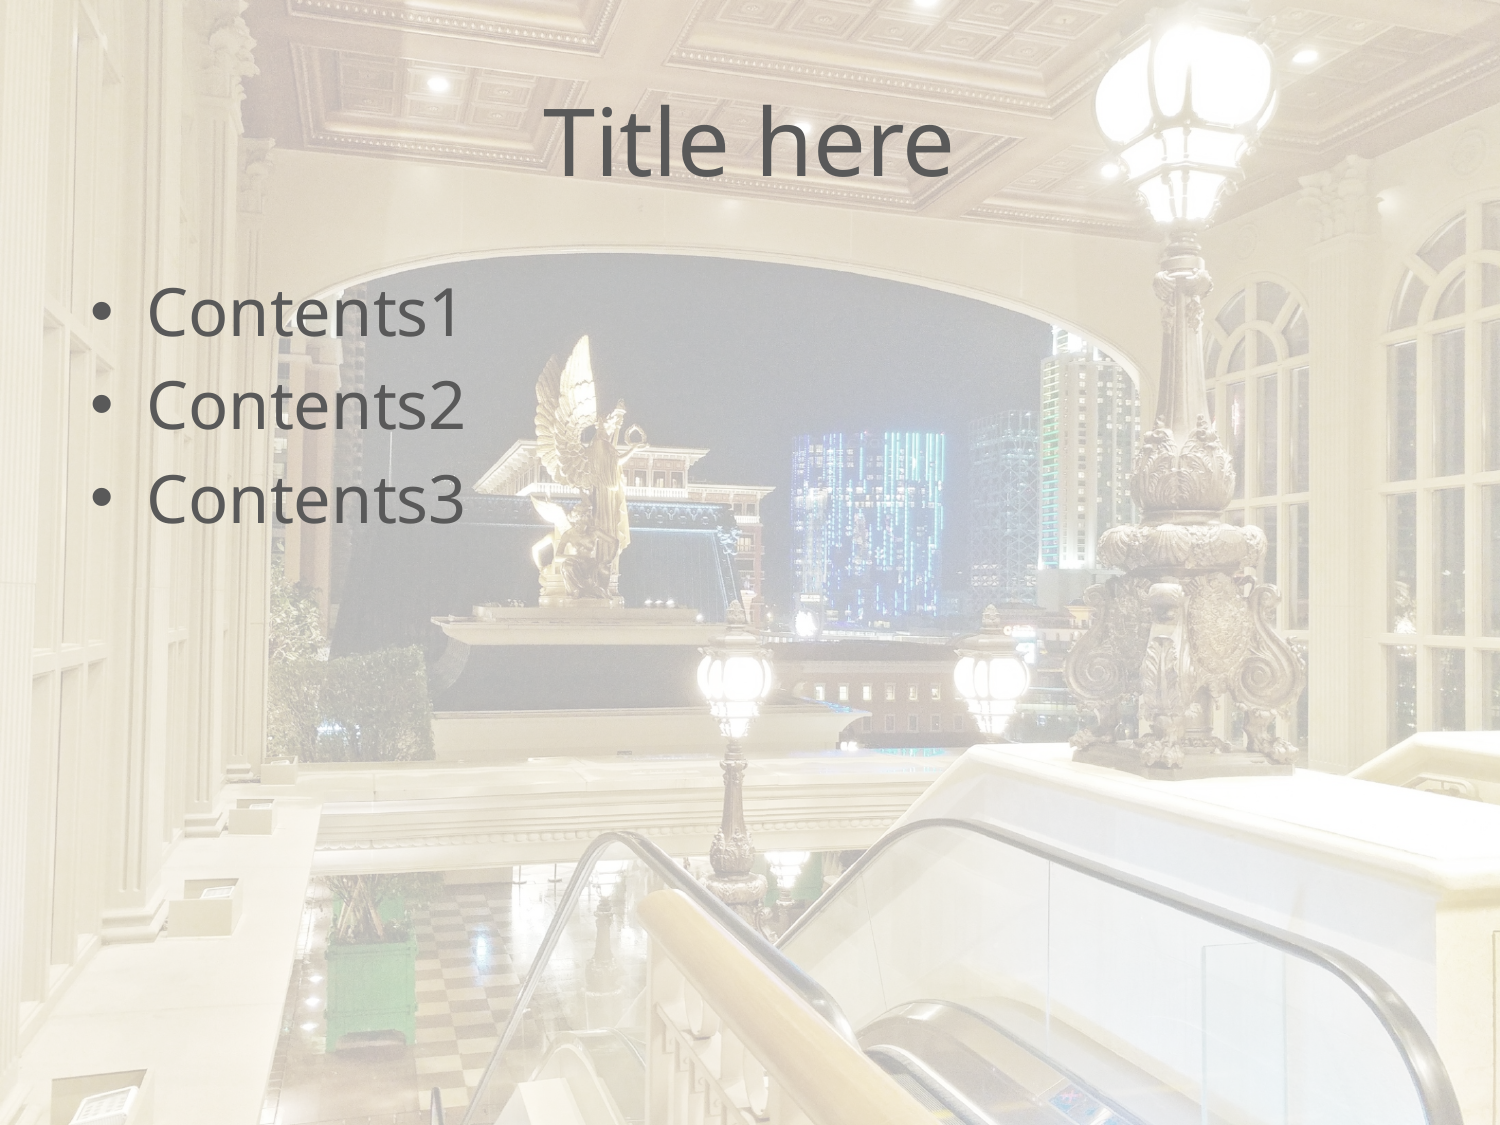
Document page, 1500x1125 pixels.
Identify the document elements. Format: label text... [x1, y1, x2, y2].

text_box [0, 0, 1500, 1125]
list Contents1 Contents2 Contents3 [75, 262, 1425, 1005]
title Title here [75, 45, 1425, 233]
